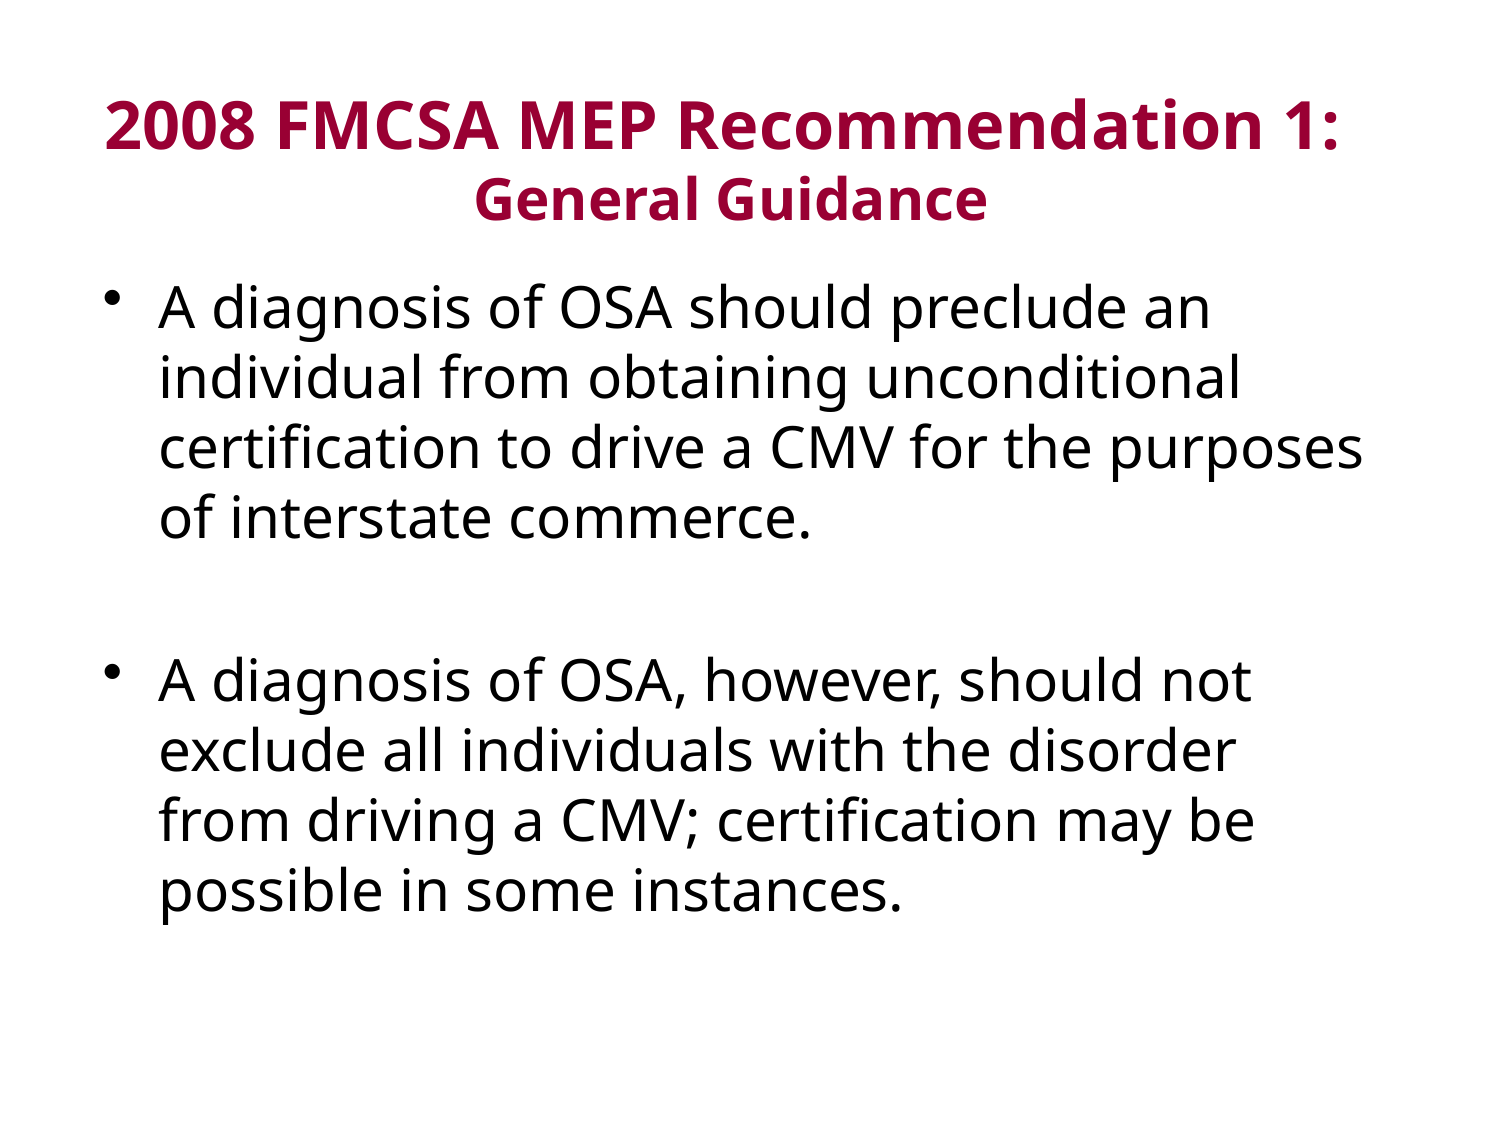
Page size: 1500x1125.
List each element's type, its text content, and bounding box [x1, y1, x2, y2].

title 2008 FMCSA MEP Recommendation 1: General Guidance [74, 74, 1388, 213]
list A diagnosis of OSA should preclude an individual from obtaining unconditional certification to drive a CMV for the purposes of interstate commerce. A diagnosis of OSA, however, should not exclude all individuals with the disorder from driving a CMV; certification may be possible in some instances. [87, 262, 1401, 1125]
